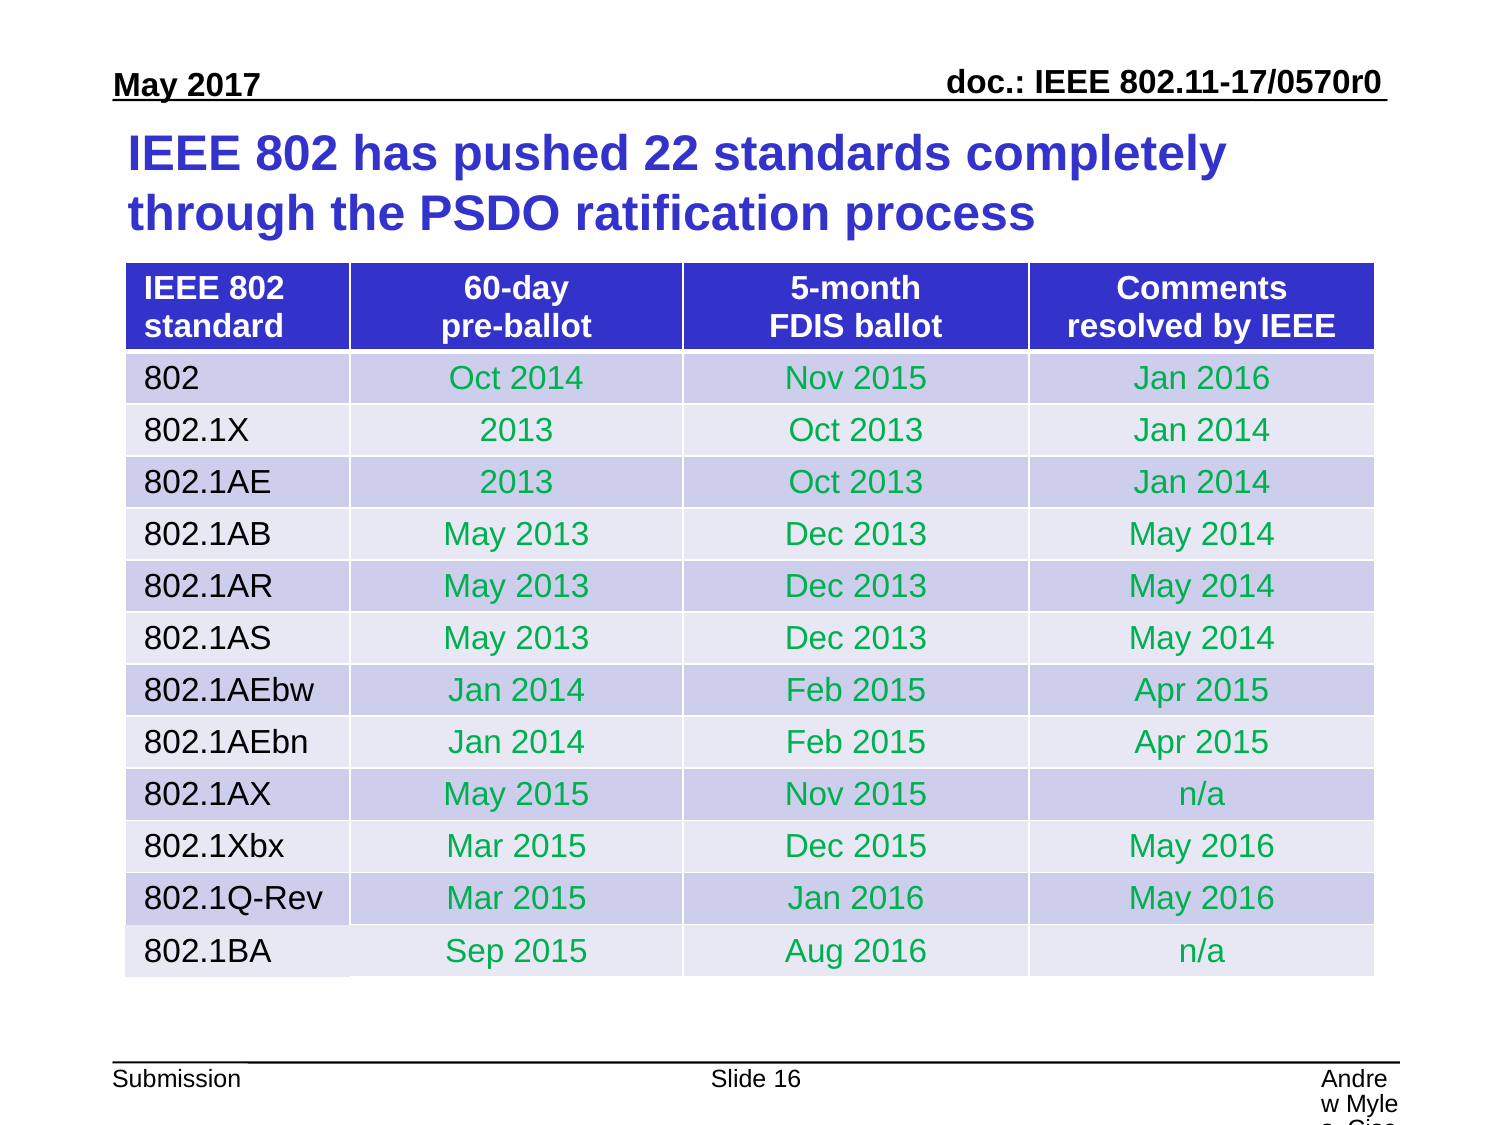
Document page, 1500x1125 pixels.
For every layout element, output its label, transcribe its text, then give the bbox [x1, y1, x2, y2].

table_cell Aug 2016 [684, 925, 1028, 976]
table_cell Jan 2014 [1030, 405, 1374, 455]
table_cell Jan 2014 [351, 717, 682, 767]
table_cell 802 [126, 354, 349, 403]
table_header 60-day pre-ballot [351, 263, 682, 349]
table_cell 2013 [351, 405, 682, 455]
table_cell May 2014 [1030, 561, 1374, 611]
table_cell May 2014 [1030, 509, 1374, 559]
table_cell 802.1AEbn [126, 717, 349, 767]
table_cell Feb 2015 [684, 717, 1028, 767]
table_header IEEE 802 standard [126, 263, 349, 349]
table_cell Nov 2015 [684, 354, 1028, 403]
title IEEE 802 has pushed 22 standards completely through the PSDO ratification process [112, 112, 1388, 288]
table_cell Nov 2015 [684, 769, 1028, 820]
table_cell 802.1X [126, 405, 349, 455]
table_cell Mar 2015 [351, 873, 682, 924]
table_cell n/a [1030, 925, 1374, 976]
table_cell Oct 2013 [684, 405, 1028, 455]
table_cell Jan 2016 [684, 873, 1028, 924]
table_cell 802.1AR [126, 561, 349, 611]
table_cell n/a [1030, 769, 1374, 820]
slide_number Slide 16 [709, 1061, 803, 1093]
footer Andrew Myles, Cisco [1320, 1061, 1402, 1093]
table_cell May 2016 [1030, 821, 1374, 872]
table_cell Dec 2013 [684, 613, 1028, 663]
table_cell May 2016 [1030, 873, 1374, 924]
table_cell 802.1AS [126, 613, 349, 663]
table_cell May 2015 [351, 769, 682, 820]
table_cell Sep 2015 [350, 925, 682, 976]
table_cell May 2014 [1030, 613, 1374, 663]
table_cell Apr 2015 [1030, 665, 1374, 715]
table_cell Jan 2016 [1030, 354, 1374, 403]
table_cell Oct 2014 [351, 354, 682, 403]
table_cell 802.1AE [126, 457, 349, 507]
table_cell May 2013 [351, 613, 682, 663]
table_cell 802.1BA [125, 925, 350, 977]
table_header 5-month FDIS ballot [684, 263, 1028, 349]
table_cell 802.1AB [126, 509, 349, 559]
table_cell Dec 2013 [684, 561, 1028, 611]
table_cell Mar 2015 [351, 821, 682, 872]
table_cell 802.1AX [126, 769, 349, 820]
table_cell 802.1Q-Rev [126, 873, 349, 925]
table_cell Dec 2015 [684, 821, 1028, 872]
table_cell May 2013 [351, 509, 682, 559]
table_cell Jan 2014 [351, 665, 682, 715]
table_cell Dec 2013 [684, 509, 1028, 559]
table_cell May 2013 [351, 561, 682, 611]
table_header Comments resolved by IEEE [1030, 263, 1374, 349]
table_cell 802.1AEbw [126, 665, 349, 715]
table_cell Jan 2014 [1030, 457, 1374, 507]
table_cell 2013 [351, 457, 682, 507]
table_cell Feb 2015 [684, 665, 1028, 715]
table_cell Apr 2015 [1030, 717, 1374, 767]
table_cell Oct 2013 [684, 457, 1028, 507]
table_cell 802.1Xbx [126, 821, 349, 872]
